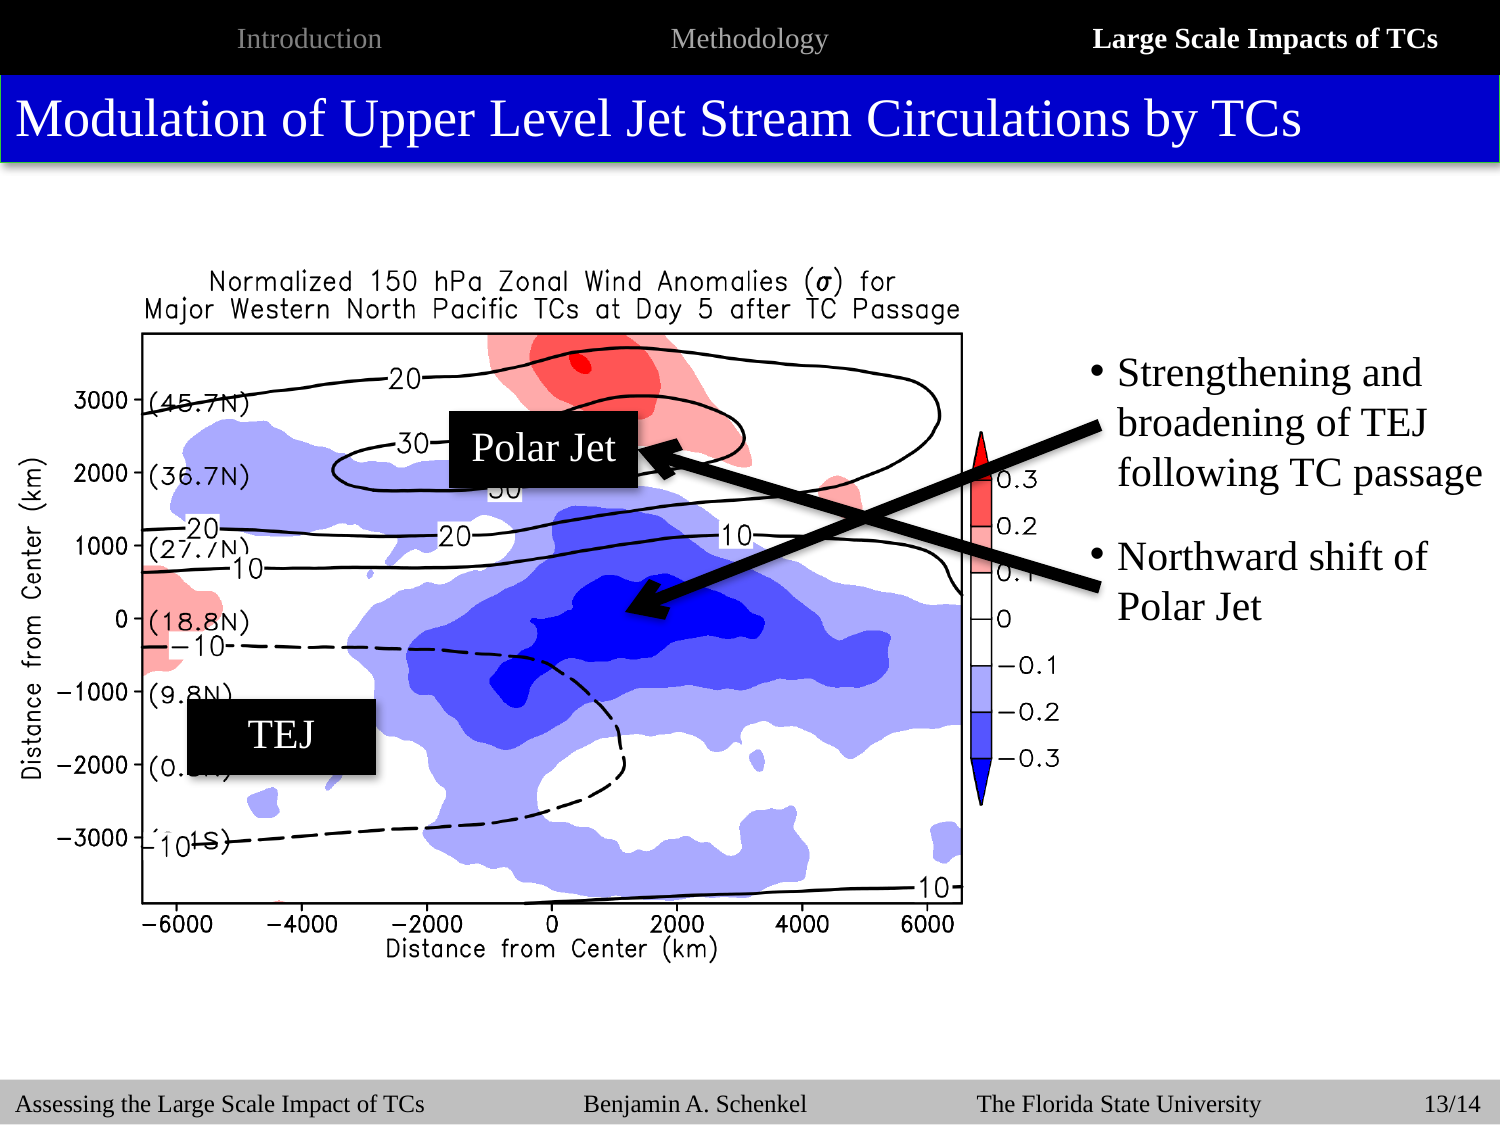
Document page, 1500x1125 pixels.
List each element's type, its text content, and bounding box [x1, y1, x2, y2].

text_box Large Scale Impacts of TCs [1070, 11, 1461, 62]
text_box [637, 449, 1101, 588]
text_box Introduction [131, 11, 488, 62]
text_box Assessing the Large Scale Impact of TCs Benjamin A. Schenkel The Florida State University 13/14 [0, 1079, 1500, 1125]
title Modulation of Upper Level Jet Stream Circulations by TCs [0, 75, 1500, 163]
text_box Methodology [572, 11, 928, 62]
text_box Strengthening and broadening of TEJ following TC passage Northward shift of Polar Jet [1074, 337, 1500, 1079]
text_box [624, 424, 1101, 613]
picture [11, 224, 1063, 1013]
text_box [0, 0, 1500, 75]
